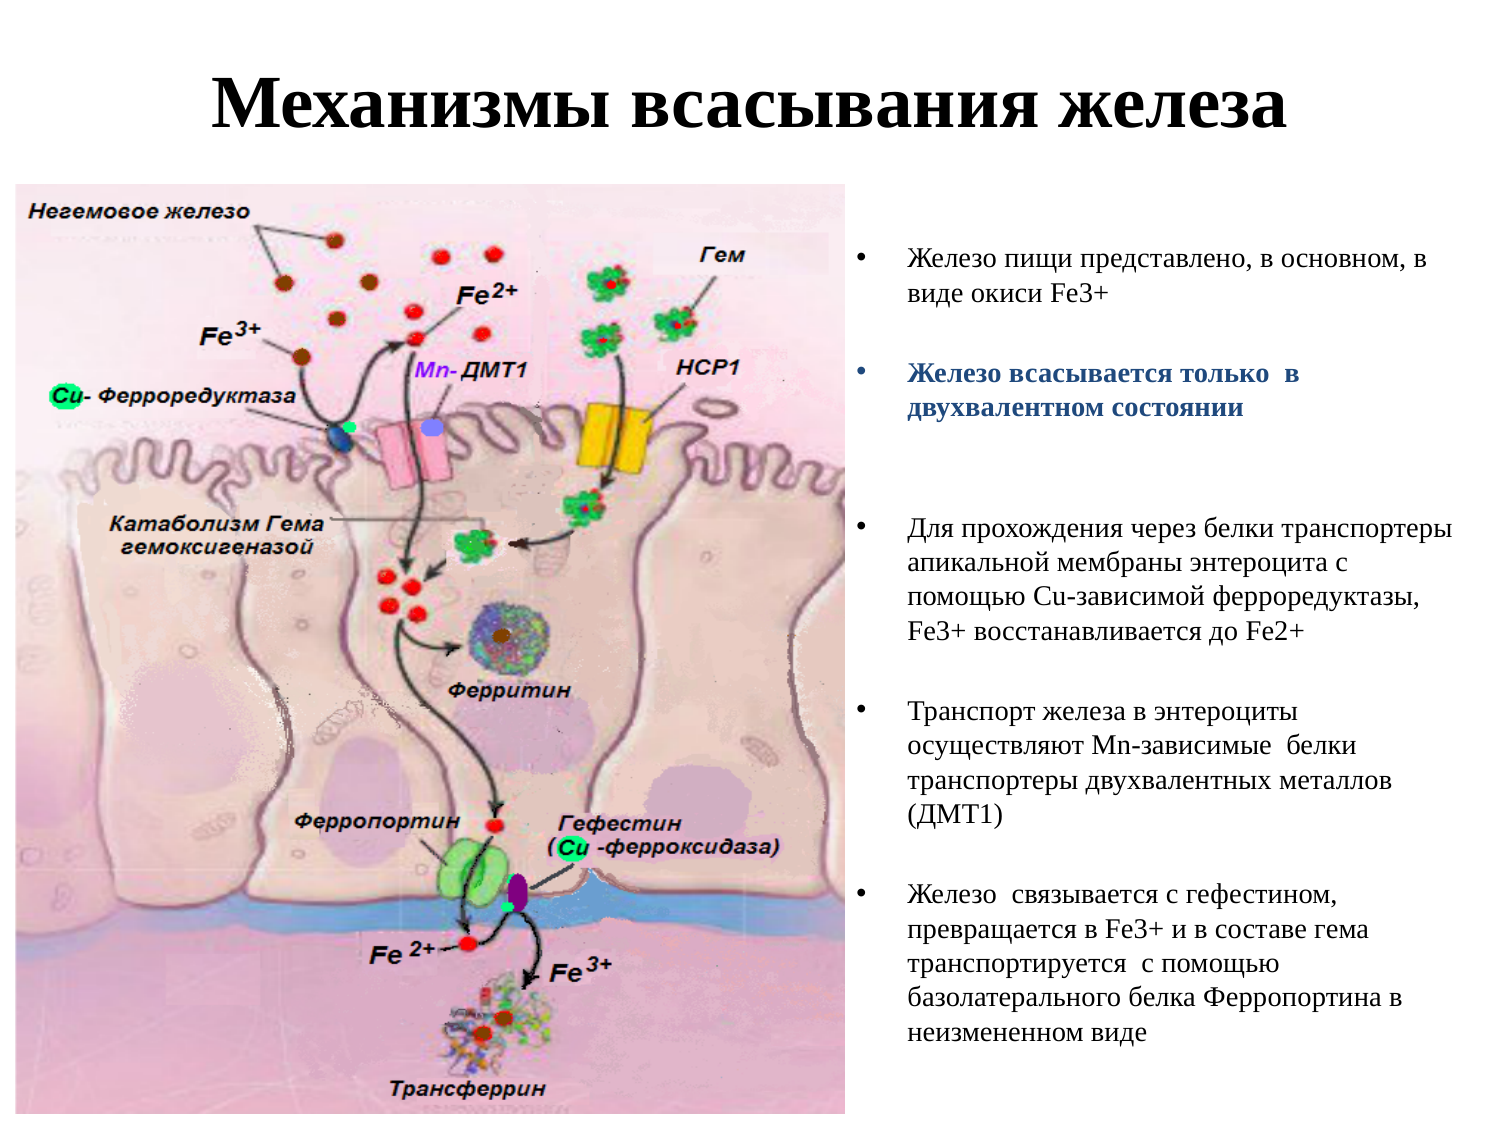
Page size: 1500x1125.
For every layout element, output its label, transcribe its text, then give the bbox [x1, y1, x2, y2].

list Железо пищи представлено, в основном, в виде окиси Fe3+ Железо всасывается только в двухвалентном состоянии Для прохождения через белки транспортеры апикальной мембраны энтероцита с помощью Cu-зависимой ферроредуктазы, Fe3+ восстанавливается до Fe2+ Транспорт железа в энтероциты осуществляют Mn-зависимые белки транспортеры двухвалентных металлов (ДМТ1) Железо связывается с гефестином, превращается в Fe3+ и в составе гема транспортируется с помощью базолатерального белка Ферропортина в неизмененном виде [850, 231, 1483, 1071]
picture [14, 184, 845, 1114]
title Механизмы всасывания железа [75, 21, 1425, 173]
